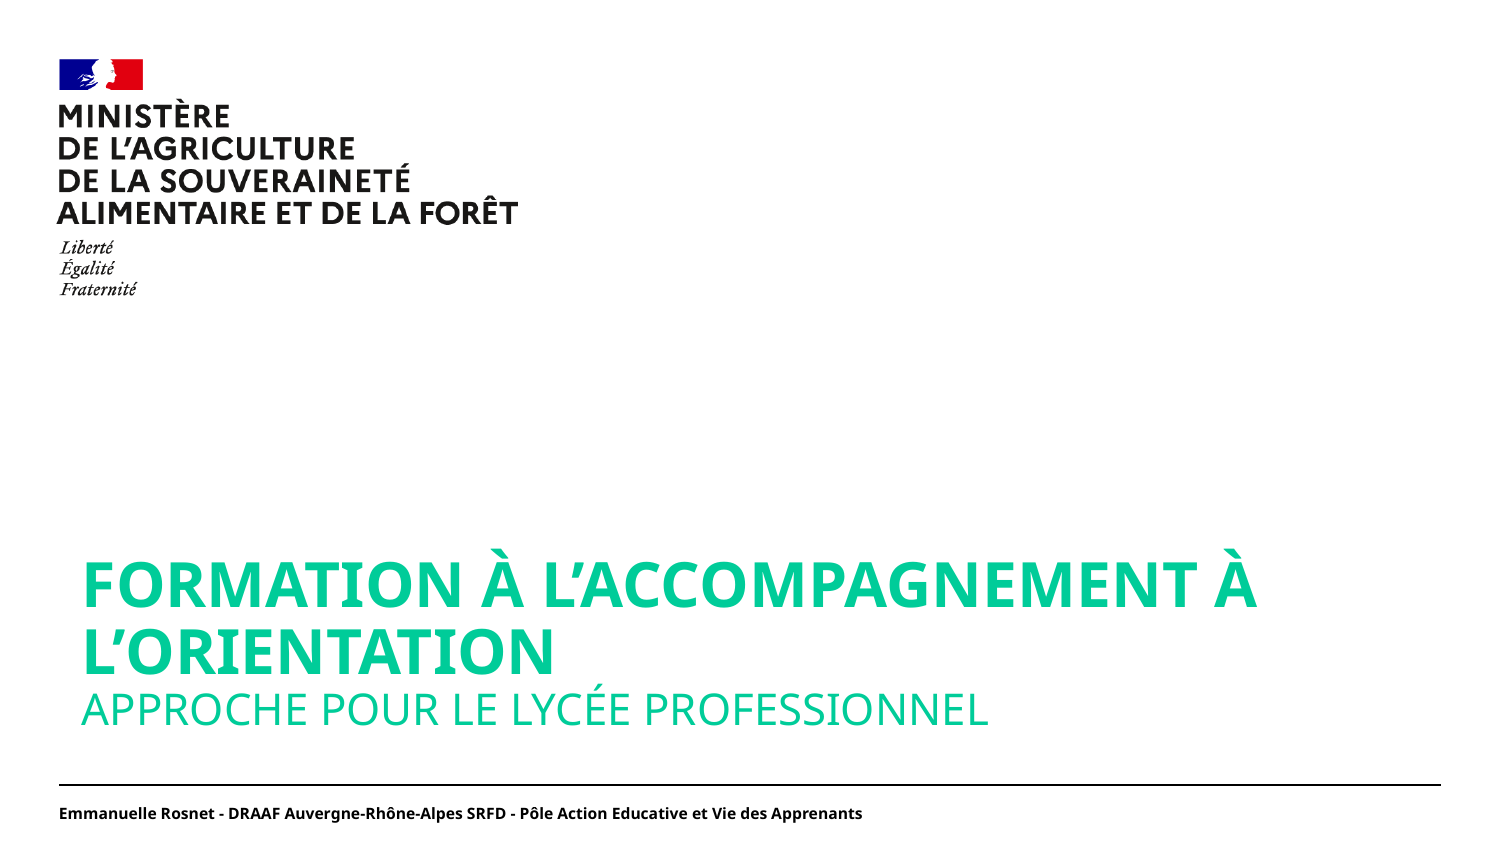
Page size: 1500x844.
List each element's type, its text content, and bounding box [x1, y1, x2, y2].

footer Emmanuelle Rosnet - DRAAF Auvergne-Rhône-Alpes SRFD - Pôle Action Educative et Vie des Apprenants [59, 784, 1028, 844]
picture [29, 29, 538, 324]
list Formation à l’accompagnement à l’Orientation Approche pour le lycée professionnel [81, 553, 1335, 795]
